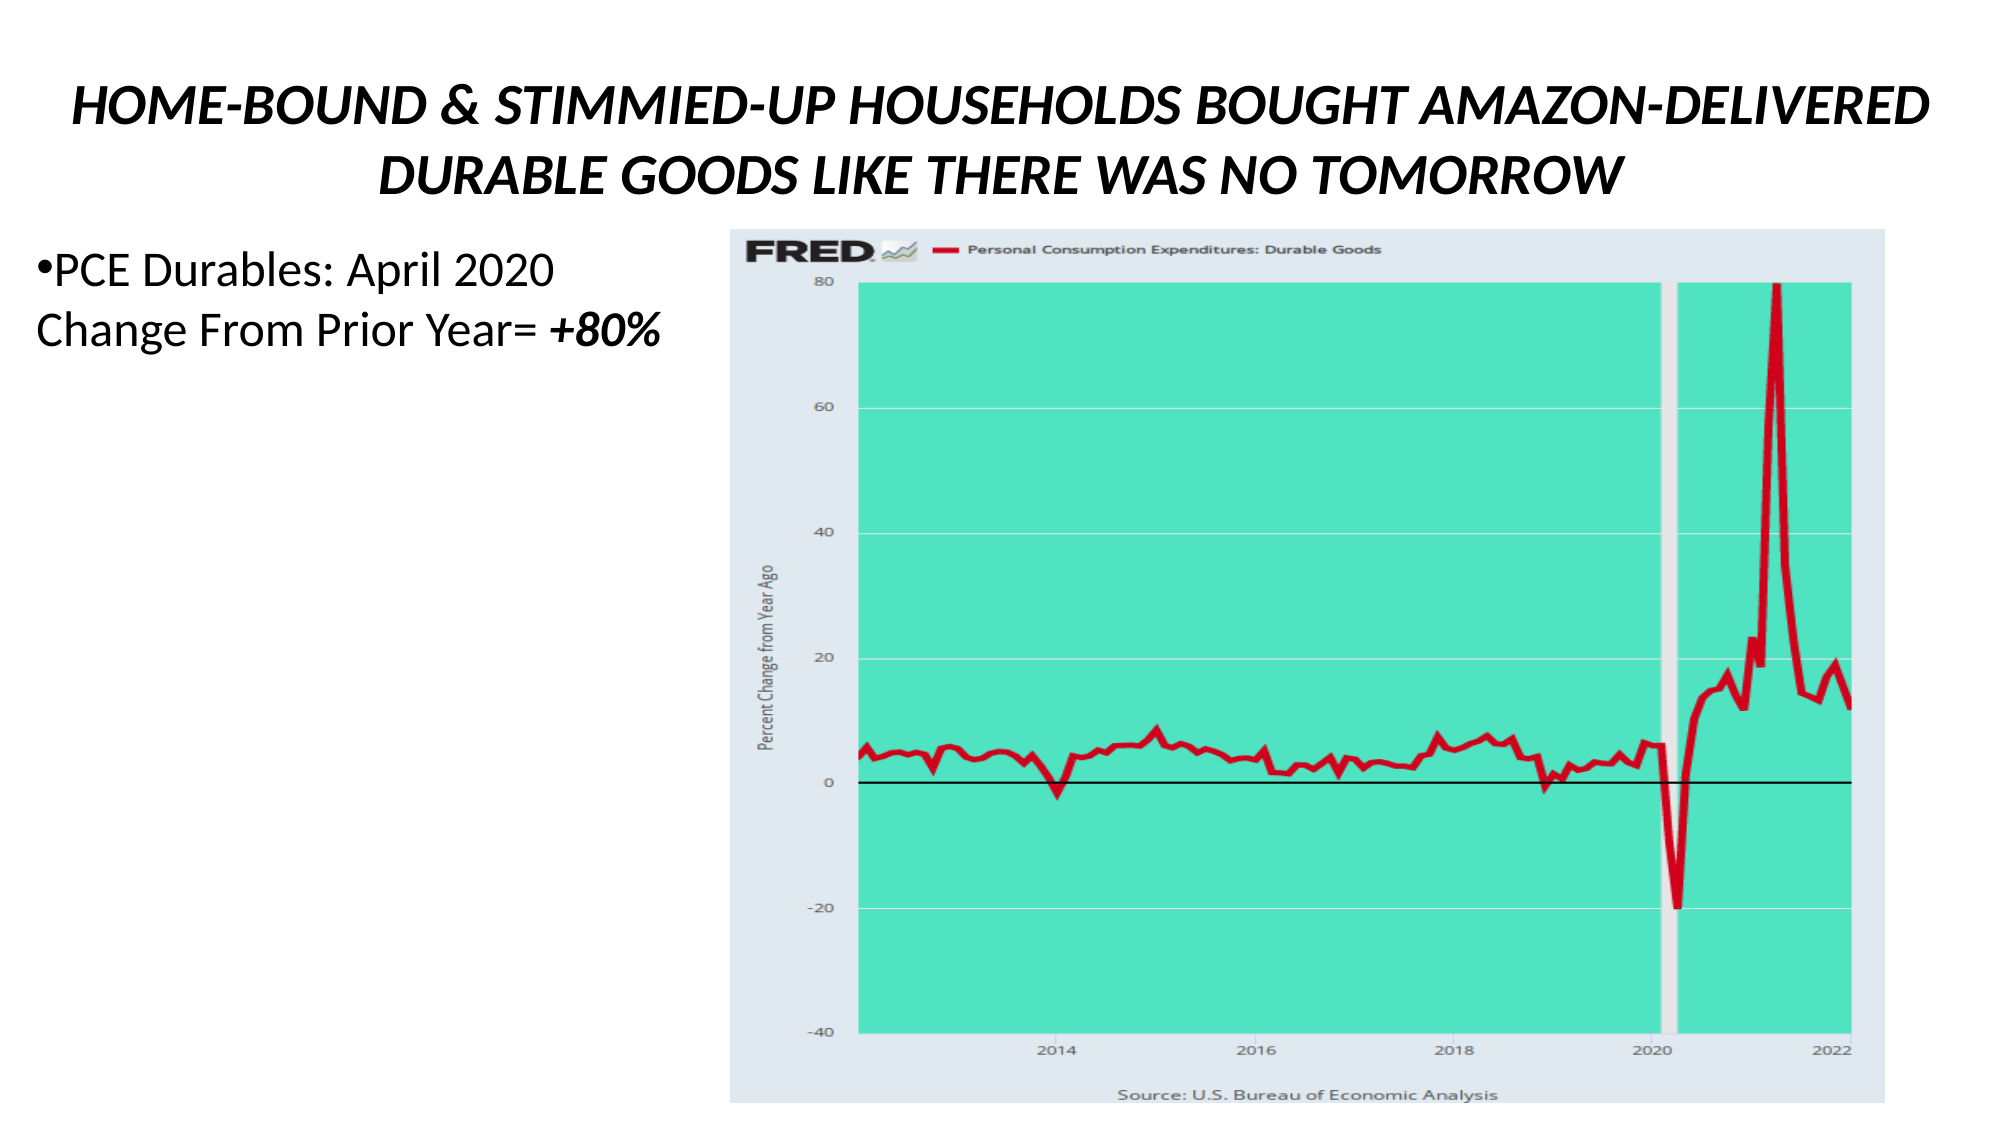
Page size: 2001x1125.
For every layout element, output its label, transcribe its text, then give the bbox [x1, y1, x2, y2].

text_box PCE Durables: April 2020 Change From Prior Year= +80% [21, 229, 681, 364]
picture [730, 229, 1885, 1103]
text_box HOME-BOUND & STIMMIED-UP HOUSEHOLDS BOUGHT AMAZON-DELIVERED DURABLE GOODS LIKE THERE WAS NO TOMORROW [23, 58, 1979, 259]
